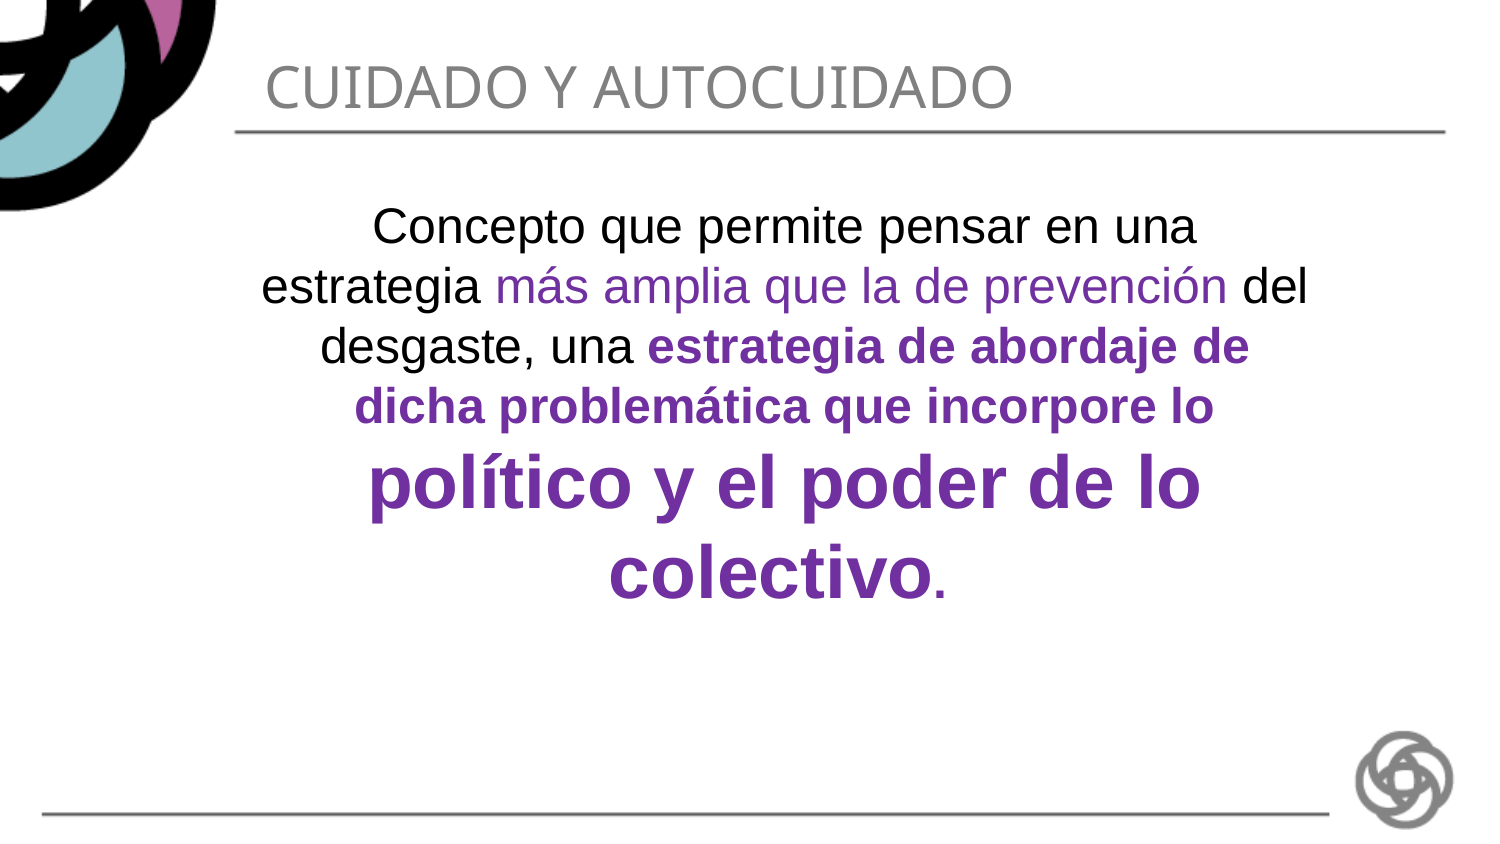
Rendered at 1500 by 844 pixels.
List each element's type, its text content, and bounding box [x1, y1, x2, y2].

list Concepto que permite pensar en una estrategia más amplia que la de prevención del desgaste, una estrategia de abordaje de dicha problemática que incorpore lo político y el poder de lo colectivo. [242, 185, 1329, 718]
title CUIDADO Y AUTOCUIDADO [249, 43, 1412, 127]
picture [0, 0, 1500, 844]
